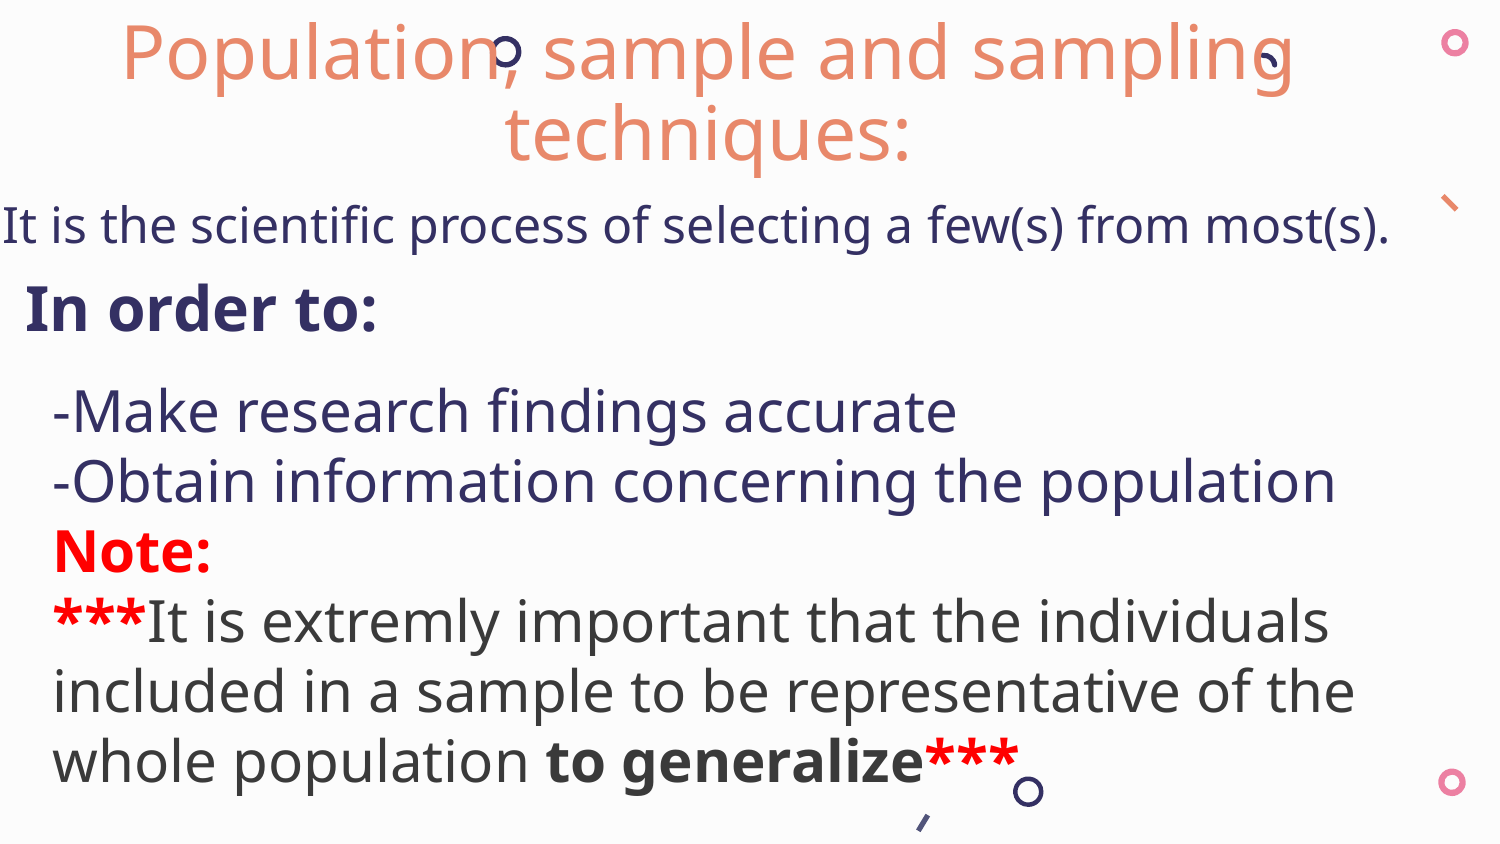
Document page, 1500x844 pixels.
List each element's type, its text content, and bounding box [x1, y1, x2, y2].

text_box It is the scientific process of selecting a few(s) from most(s). [0, 185, 1500, 261]
text_box In order to: [11, 261, 394, 352]
text_box Population, sample and sampling techniques: [74, 0, 1343, 94]
text_box -Make research findings accurate -Obtain information concerning the population Note: ***It is extremly important that the individuals included in a sample to be representative of the whole population to generalize*** [37, 359, 1500, 635]
